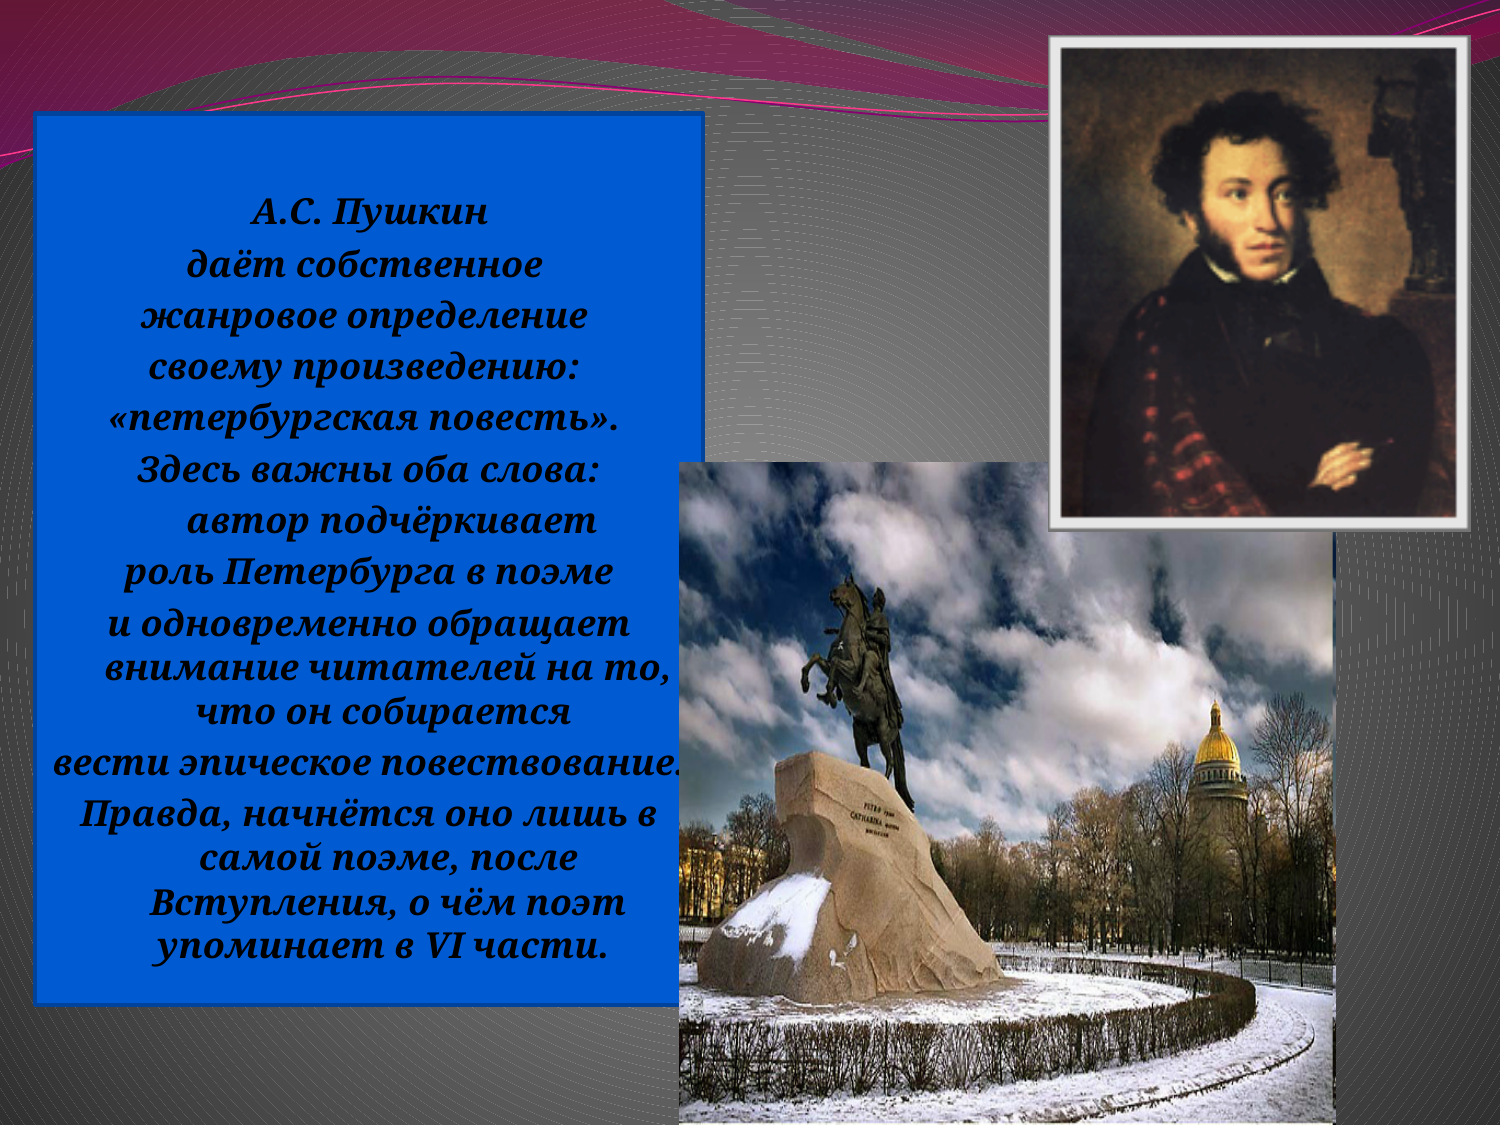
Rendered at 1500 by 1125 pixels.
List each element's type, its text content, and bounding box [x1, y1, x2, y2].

picture [1047, 34, 1471, 532]
title Образ Петра в поэме «Медный всадник» [1041, 462, 1337, 544]
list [679, 462, 1337, 1125]
text_box Выразительные средства решают задачу прославить Петра как великого полководца, олицетворение величия и славы. [672, 463, 679, 1007]
list А.С. Пушкин даёт собственное жанровое определение своему произведению: «петербургская повесть». Здесь важны оба слова: автор подчёркивает роль Петербурга в поэме и одновременно обращает внимание читателей на то, что он собирается вести эпическое повествование. Правда, начнётся оно лишь в самой поэме, после Вступления, о чём поэт упоминает в VI части. [33, 111, 705, 1007]
